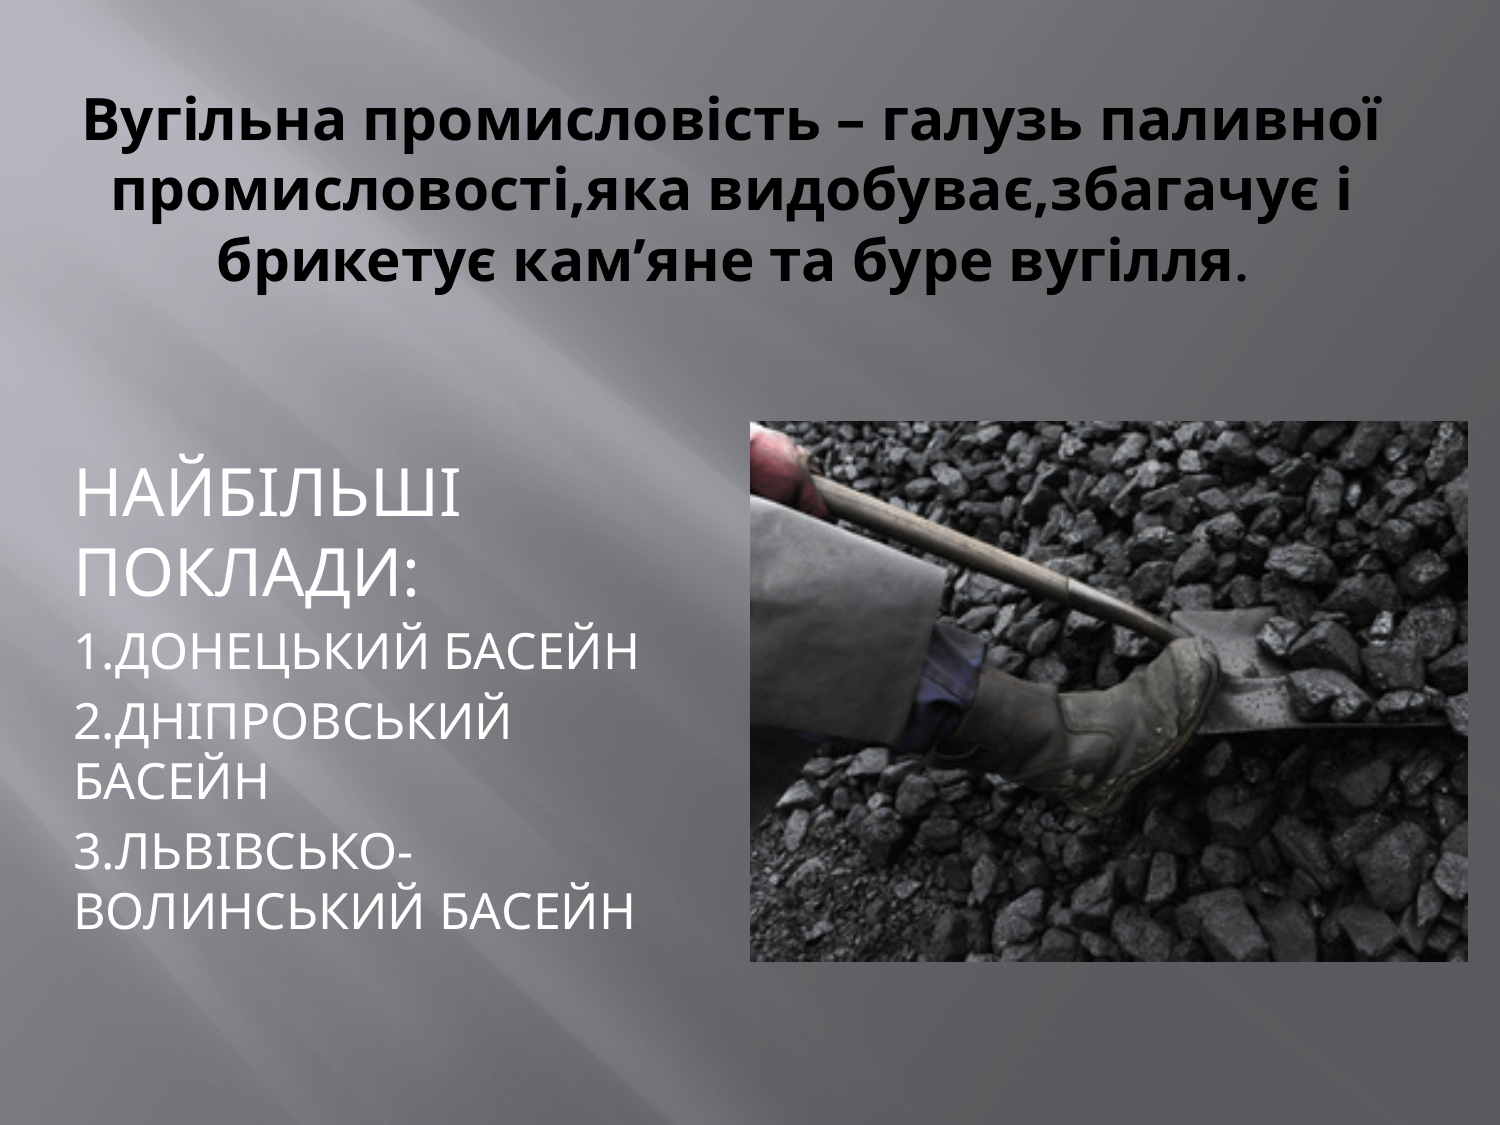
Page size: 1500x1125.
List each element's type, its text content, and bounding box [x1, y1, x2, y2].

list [749, 421, 1469, 962]
list НАЙБІЛЬШІ ПОКЛАДИ: 1.ДОНЕЦЬКИЙ БАСЕЙН 2.ДНІПРОВСЬКИЙ БАСЕЙН 3.ЛЬВІВСЬКО-ВОЛИНСЬКИЙ БАСЕЙН [58, 351, 722, 1038]
title Вугільна промисловість – галузь паливної промисловості,яка видобуває,збагачує і брикетує кам’яне та буре вугілля. [58, 70, 1407, 305]
